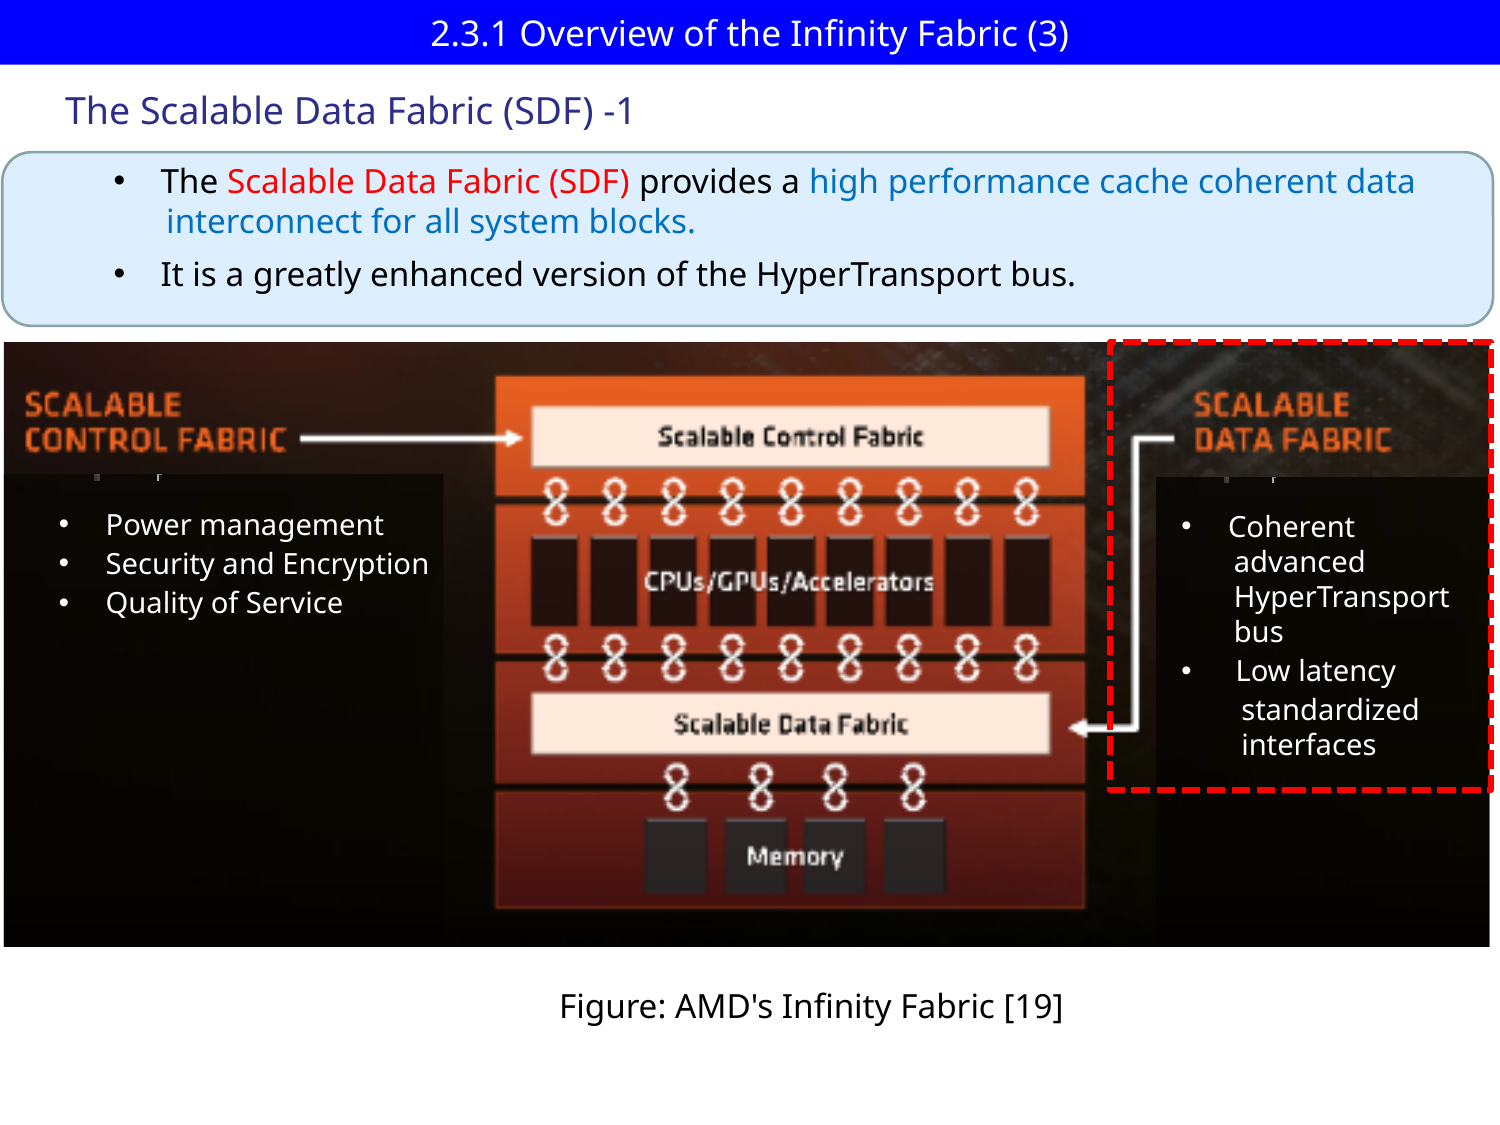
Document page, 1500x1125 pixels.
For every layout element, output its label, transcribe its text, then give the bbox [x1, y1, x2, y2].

text_box The Scalable Data Fabric (SDF) provides a high performance cache coherent data interconnect for all system blocks. It is a greatly enhanced version of the HyperTransport bus. [98, 153, 1432, 301]
text_box Figure: AMD's Infinity Fabric [19] [544, 977, 1080, 1032]
text_box [2, 152, 1494, 326]
text_box The Scalable Data Fabric (SDF) -1 [50, 79, 653, 140]
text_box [3, 341, 1490, 947]
title 2.3.1 Overview of the Infinity Fabric (3) [0, 0, 1500, 65]
